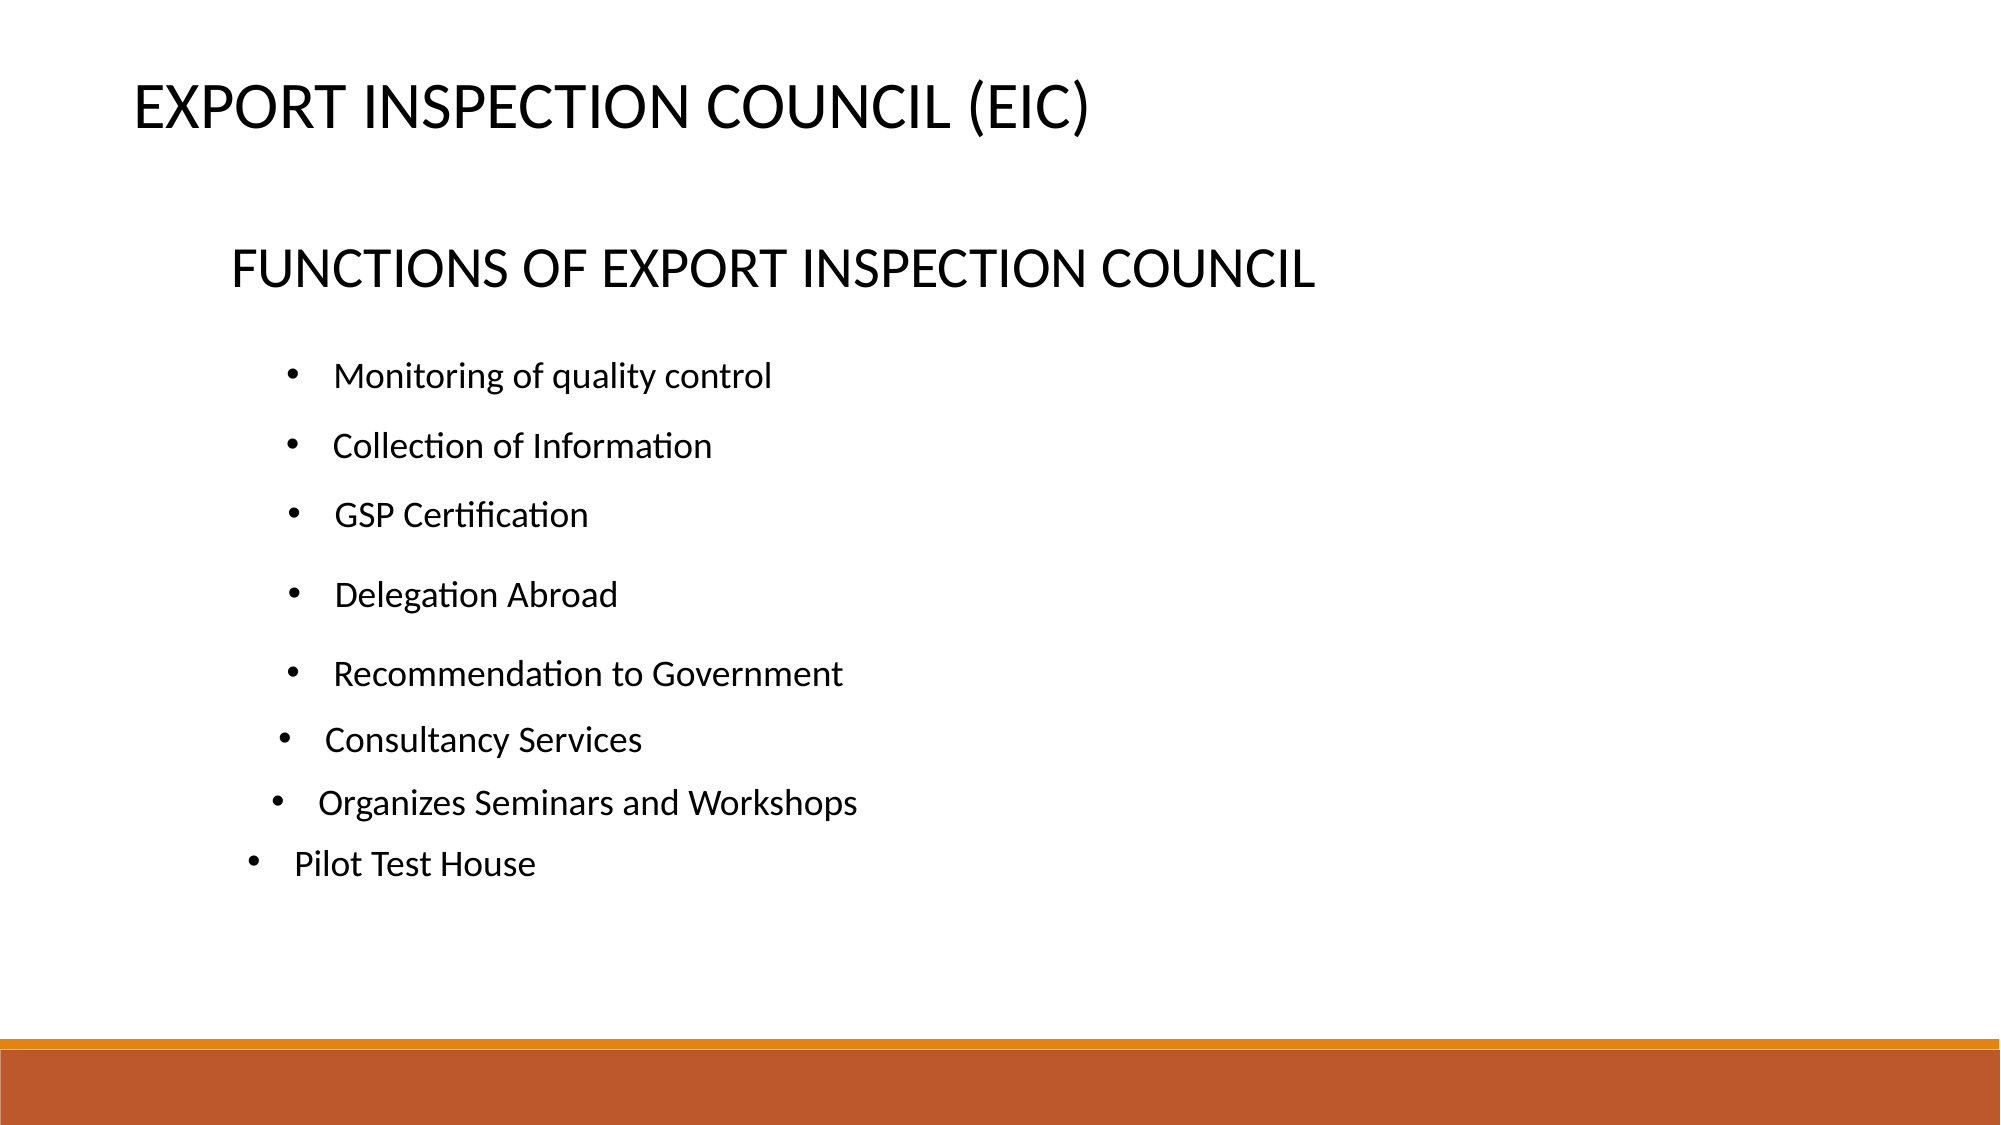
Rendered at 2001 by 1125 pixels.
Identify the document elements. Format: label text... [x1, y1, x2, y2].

text_box Recommendation to Government [271, 641, 860, 702]
text_box Delegation Abroad [273, 562, 634, 623]
text_box GSP Certification [273, 482, 605, 543]
text_box Consultancy Services [263, 707, 658, 768]
text_box Monitoring of quality control [271, 343, 788, 404]
text_box Pilot Test House [232, 831, 552, 891]
text_box FUNCTIONS OF EXPORT INSPECTION COUNCIL [216, 222, 1331, 307]
text_box Organizes Seminars and Workshops [256, 770, 874, 831]
text_box EXPORT INSPECTION COUNCIL (EIC) [118, 54, 1107, 150]
text_box Collection of Information [271, 413, 729, 473]
